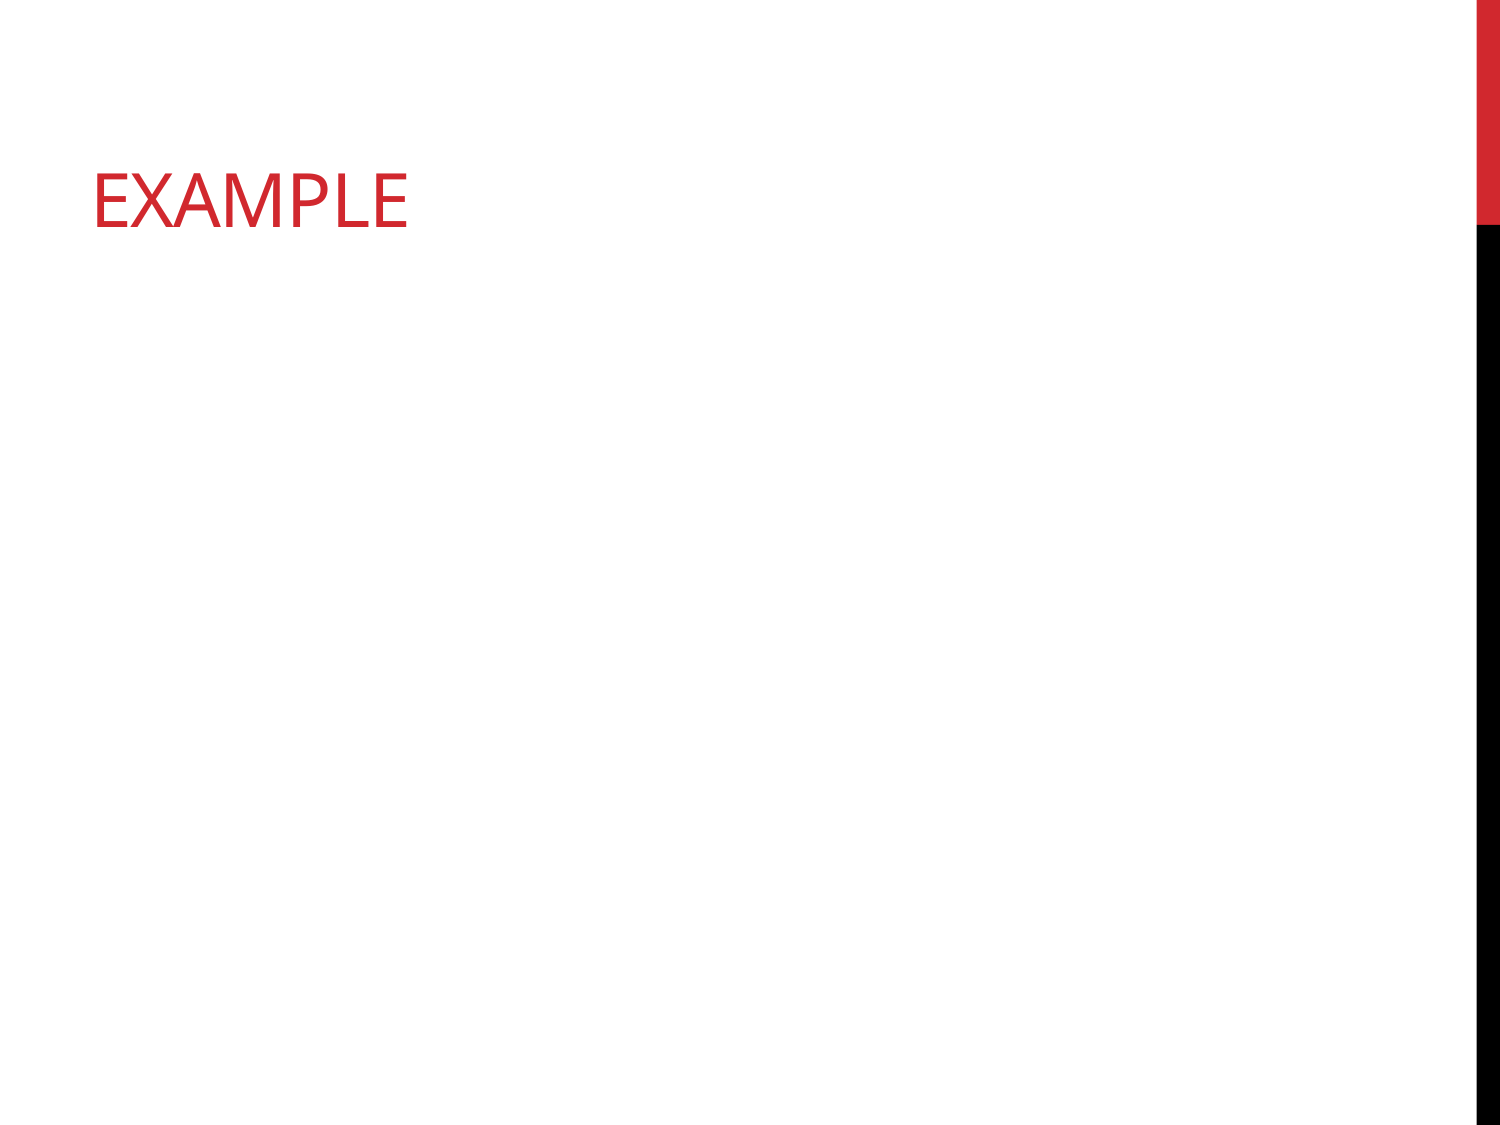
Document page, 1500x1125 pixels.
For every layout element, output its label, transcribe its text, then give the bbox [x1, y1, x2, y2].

title Example [75, 25, 1170, 250]
